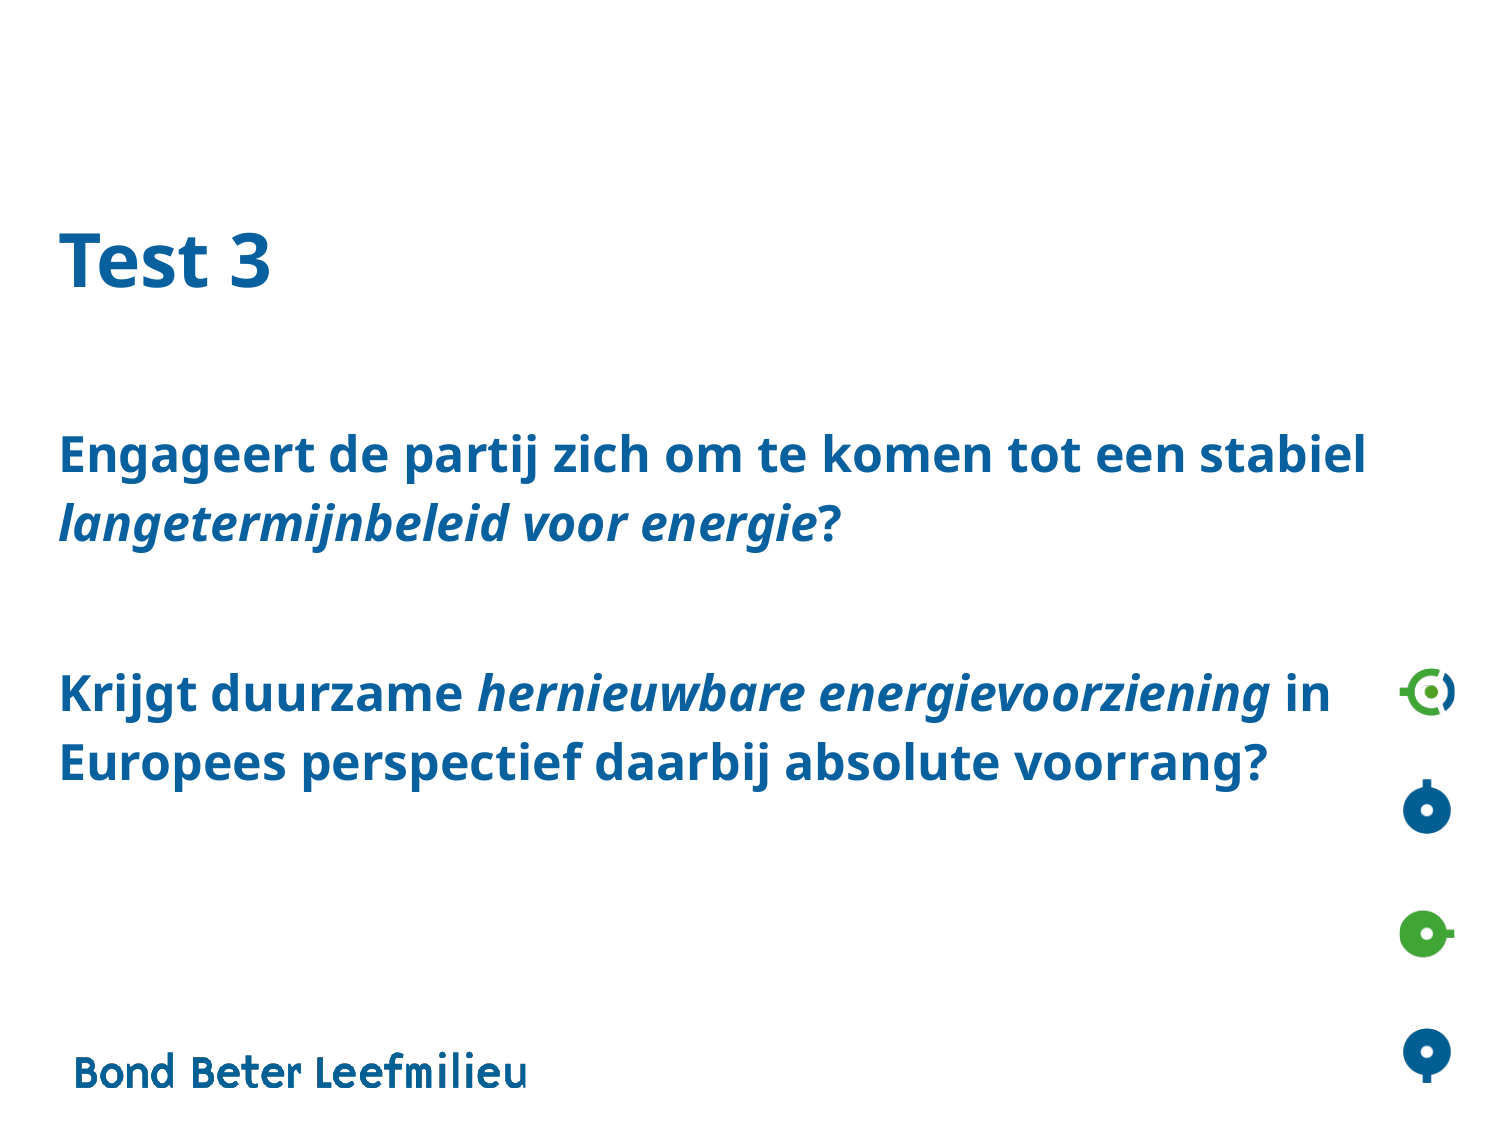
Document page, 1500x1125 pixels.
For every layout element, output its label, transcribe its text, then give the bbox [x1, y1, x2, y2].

picture [1399, 668, 1455, 1083]
title Test 3 Engageert de partij zich om te komen tot een stabiel langetermijnbeleid voor energie? Krijgt duurzame hernieuwbare energievoorziening in Europees perspectief daarbij absolute voorrang? [43, 204, 1394, 675]
picture [76, 1051, 526, 1088]
